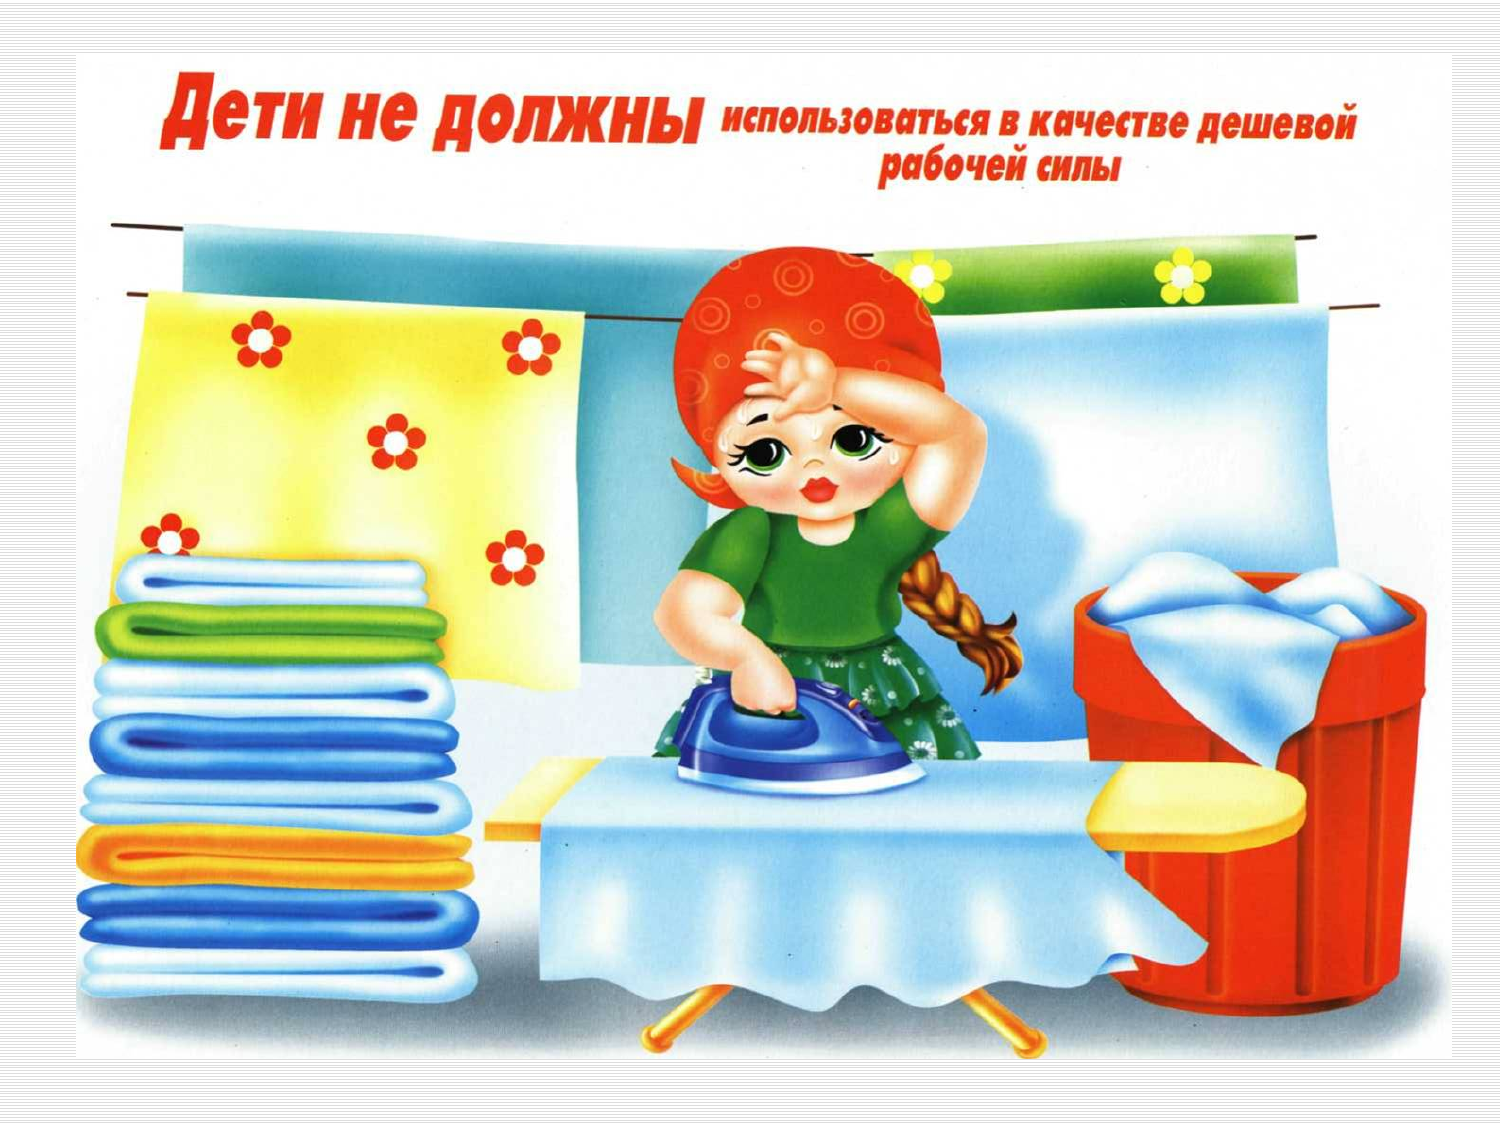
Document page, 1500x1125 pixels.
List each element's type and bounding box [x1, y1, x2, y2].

list [76, 54, 1452, 1059]
